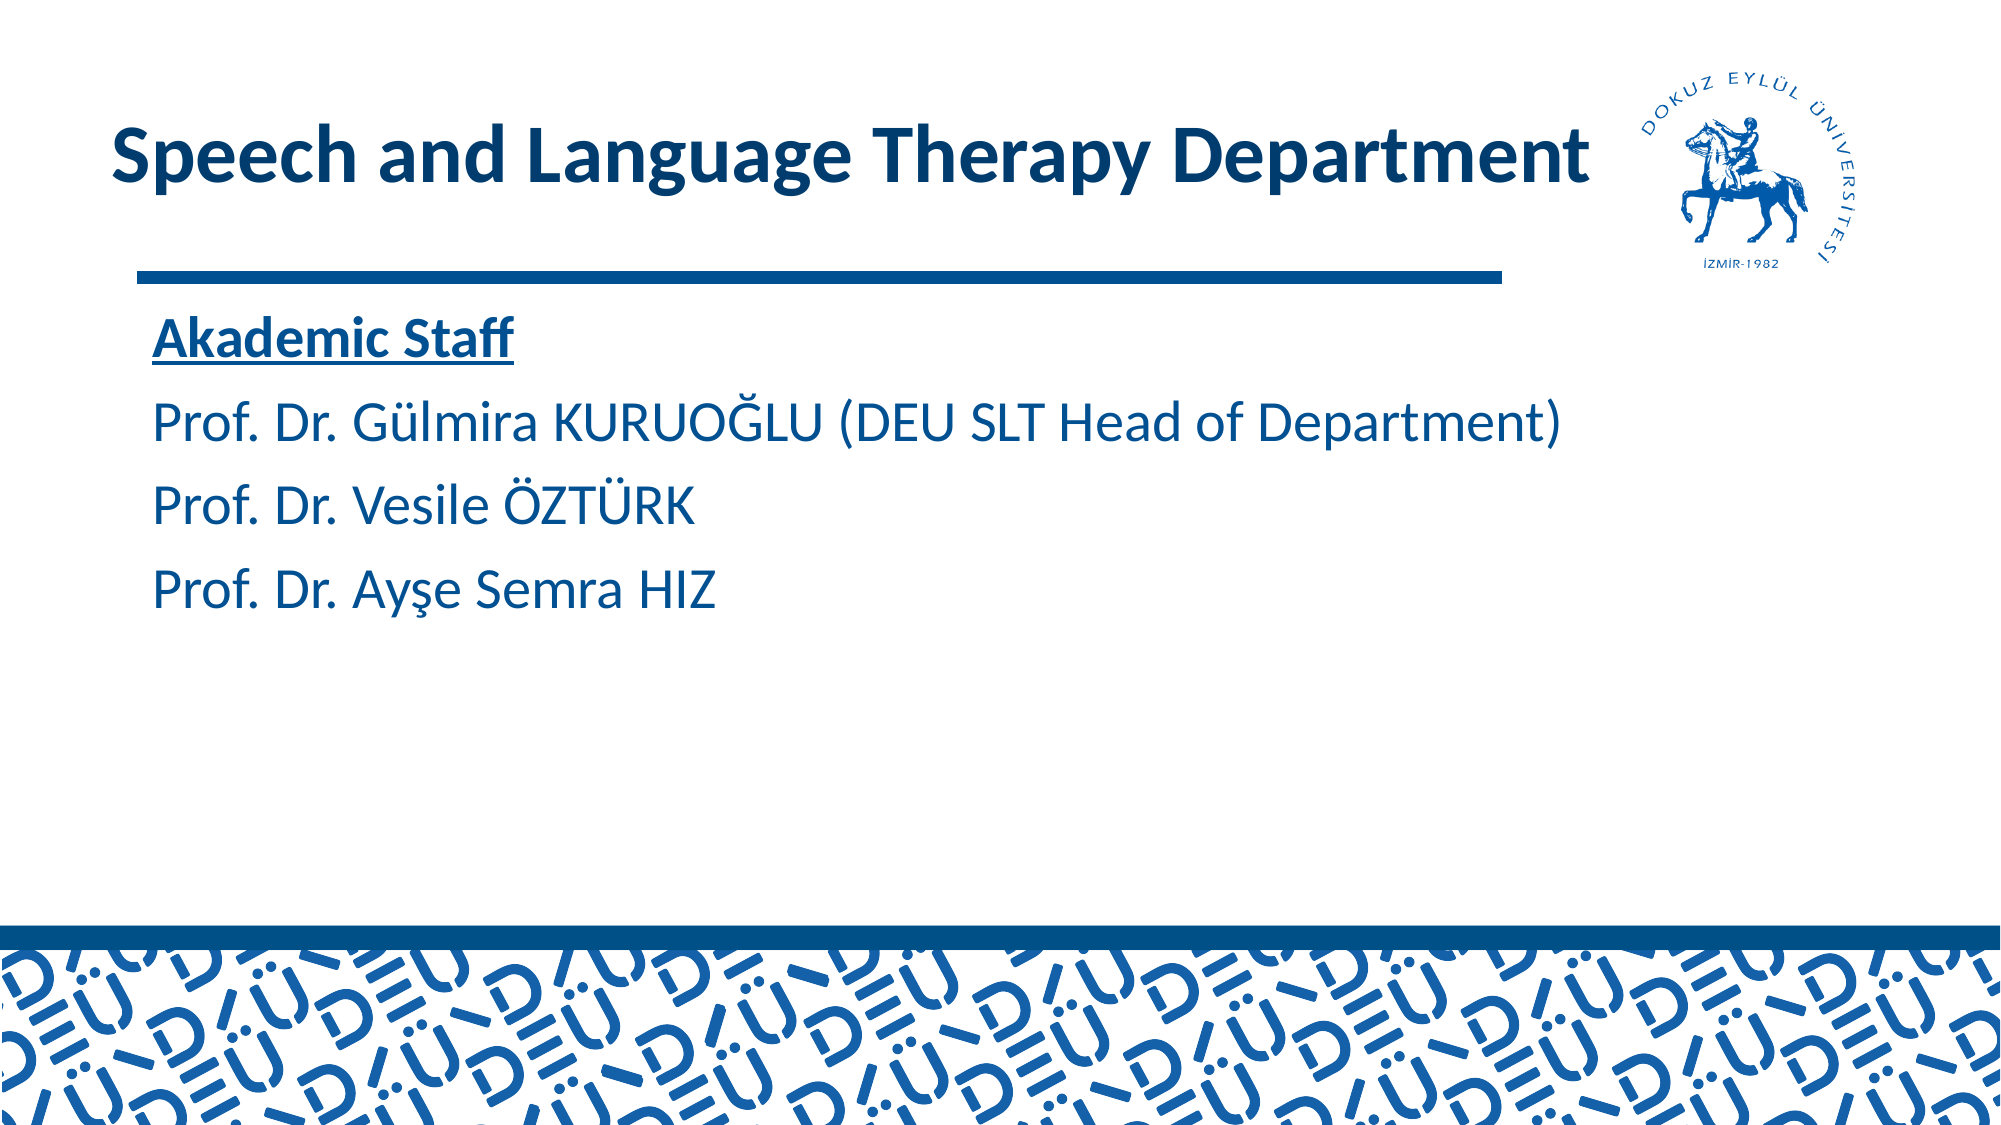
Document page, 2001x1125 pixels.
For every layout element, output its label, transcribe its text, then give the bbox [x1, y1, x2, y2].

text_box Speech and Language Therapy Department [95, 91, 1610, 207]
picture [0, 0, 2001, 1125]
list Akademic Staff Prof. Dr. Gülmira KURUOĞLU (DEU SLT Head of Department) Prof. Dr. Vesile ÖZTÜRK Prof. Dr. Ayşe Semra HIZ [137, 299, 1863, 1014]
